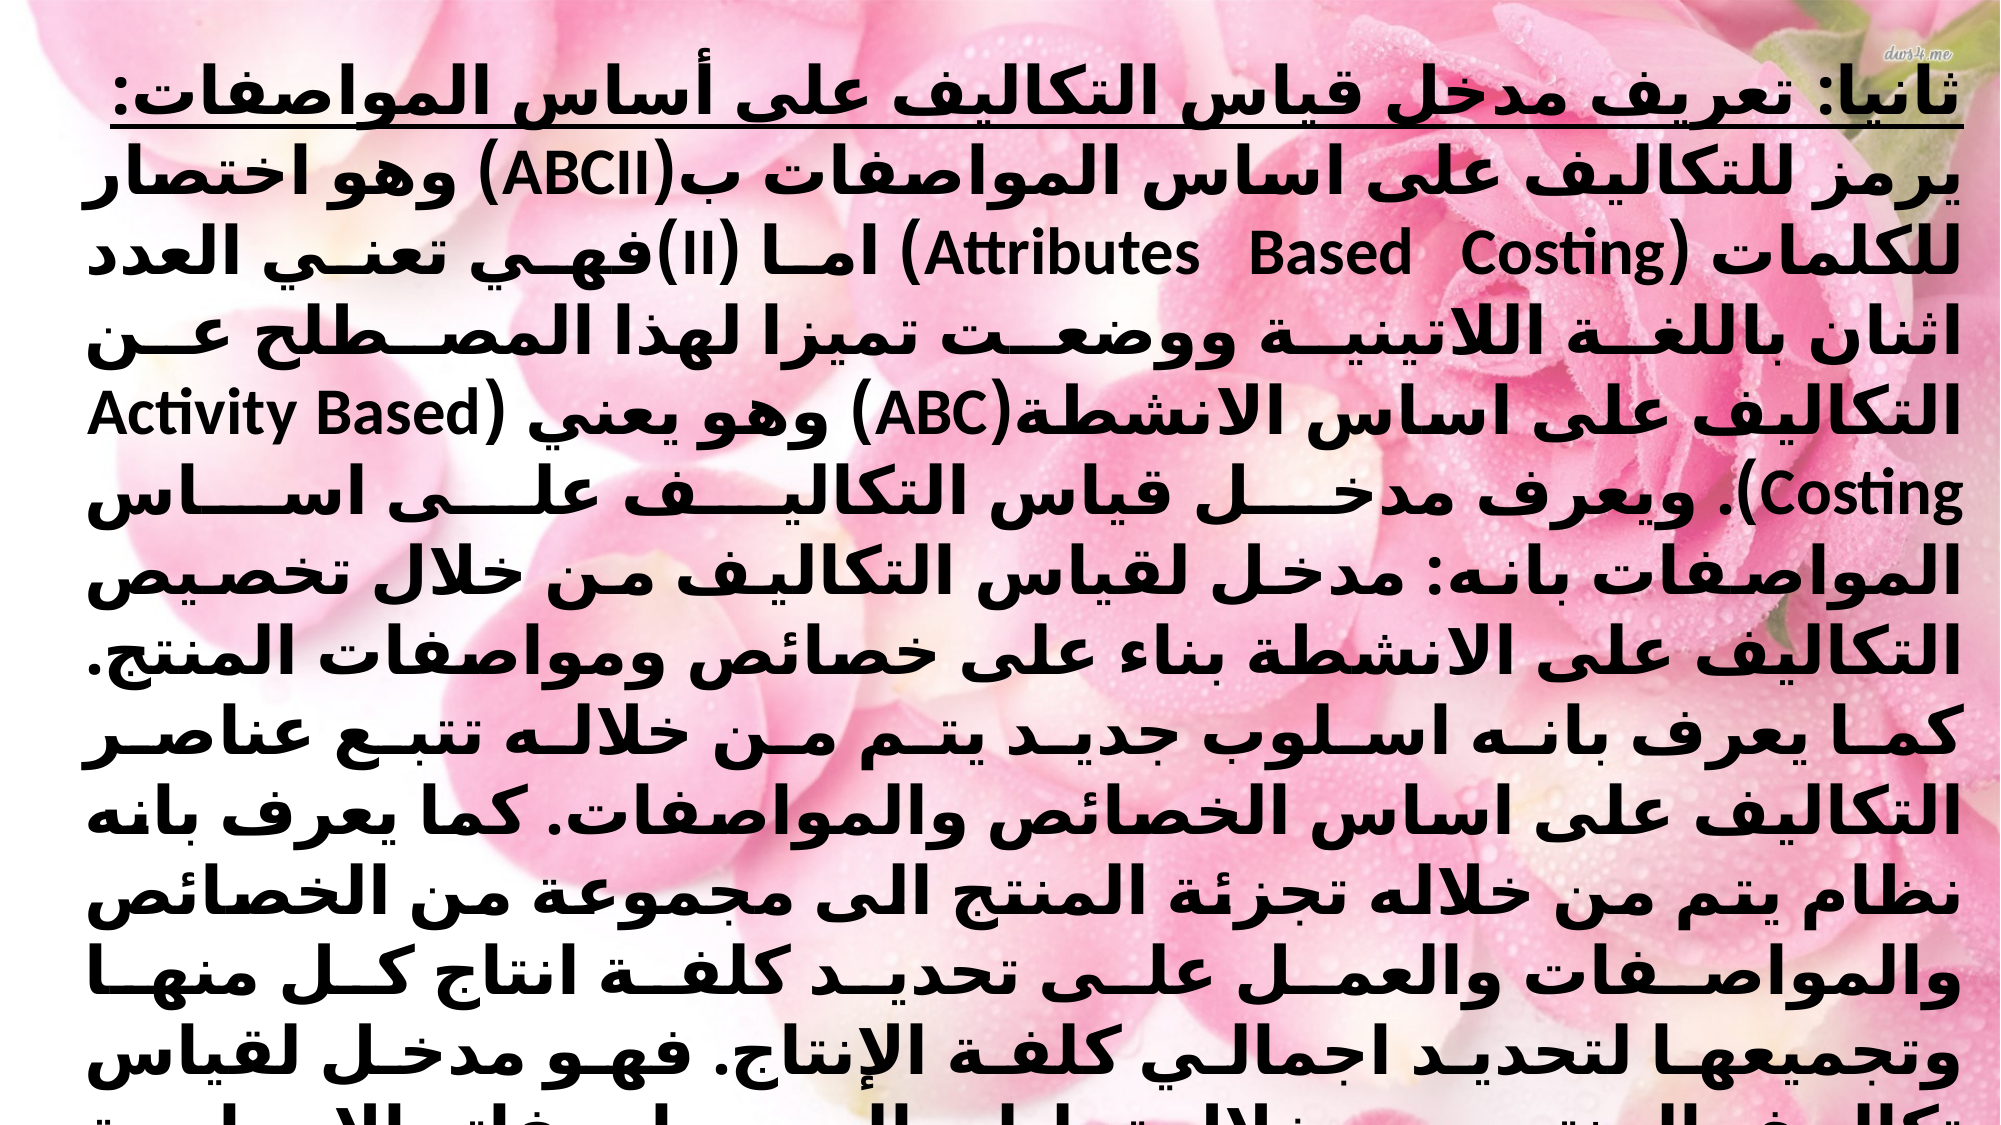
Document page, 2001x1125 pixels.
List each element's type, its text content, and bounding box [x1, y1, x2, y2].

text_box ثانيا: تعريف مدخل قياس التكاليف على أساس المواصفات: يرمز للتكاليف على اساس المواصفات ب(ABCII) وهو اختصار للكلمات (Attributes Based Costing) اما (II)فهي تعني العدد اثنان باللغة اللاتينية ووضعت تميزا لهذا المصطلح عن التكاليف على اساس الانشطة(ABC) وهو يعني (Activity Based Costing). ويعرف مدخل قياس التكاليف على اساس المواصفات بانه: مدخل لقياس التكاليف من خلال تخصيص التكاليف على الانشطة بناء على خصائص ومواصفات المنتج. كما يعرف بانه اسلوب جديد يتم من خلاله تتبع عناصر التكاليف على اساس الخصائص والمواصفات. كما يعرف بانه نظام يتم من خلاله تجزئة المنتج الى مجموعة من الخصائص والمواصفات والعمل على تحديد كلفة انتاج كل منها وتجميعها لتحديد اجمالي كلفة الإنتاج. فهو مدخل لقياس تكاليف المنتج من خلال تحليله الى مواصفاته الاساسية وربط جميع الموارد المستنفذة بتلك المواصفات التي تعد هدف التكلفة. [70, 40, 1980, 1125]
